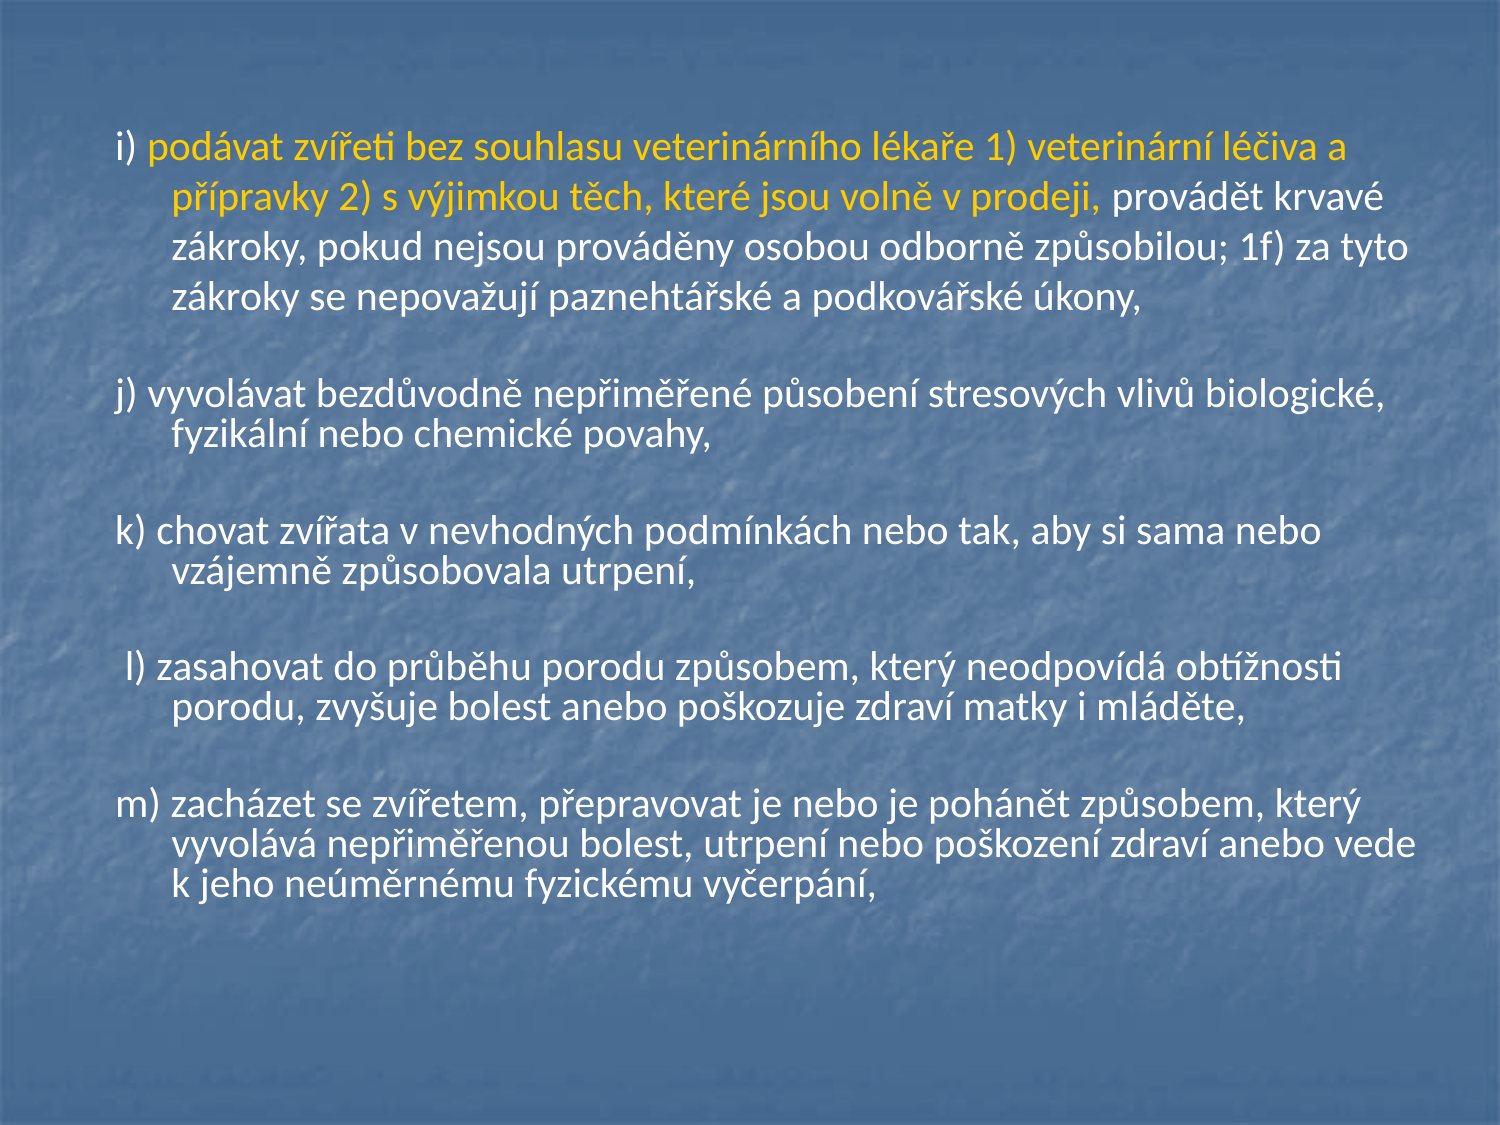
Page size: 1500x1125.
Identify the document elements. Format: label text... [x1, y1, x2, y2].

list i) podávat zvířeti bez souhlasu veterinárního lékaře 1) veterinární léčiva a přípravky 2) s výjimkou těch, které jsou volně v prodeji, provádět krvavé zákroky, pokud nejsou prováděny osobou odborně způsobilou; 1f) za tyto zákroky se nepovažují paznehtářské a podkovářské úkony, j) vyvolávat bezdůvodně nepřiměřené působení stresových vlivů biologické, fyzikální nebo chemické povahy, k) chovat zvířata v nevhodných podmínkách nebo tak, aby si sama nebo vzájemně způsobovala utrpení, l) zasahovat do průběhu porodu způsobem, který neodpovídá obtížnosti porodu, zvyšuje bolest anebo poškozuje zdraví matky i mláděte, m) zacházet se zvířetem, přepravovat je nebo je pohánět způsobem, který vyvolává nepřiměřenou bolest, utrpení nebo poškození zdraví anebo vede k jeho neúměrnému fyzickému vyčerpání, [100, 42, 1451, 1125]
